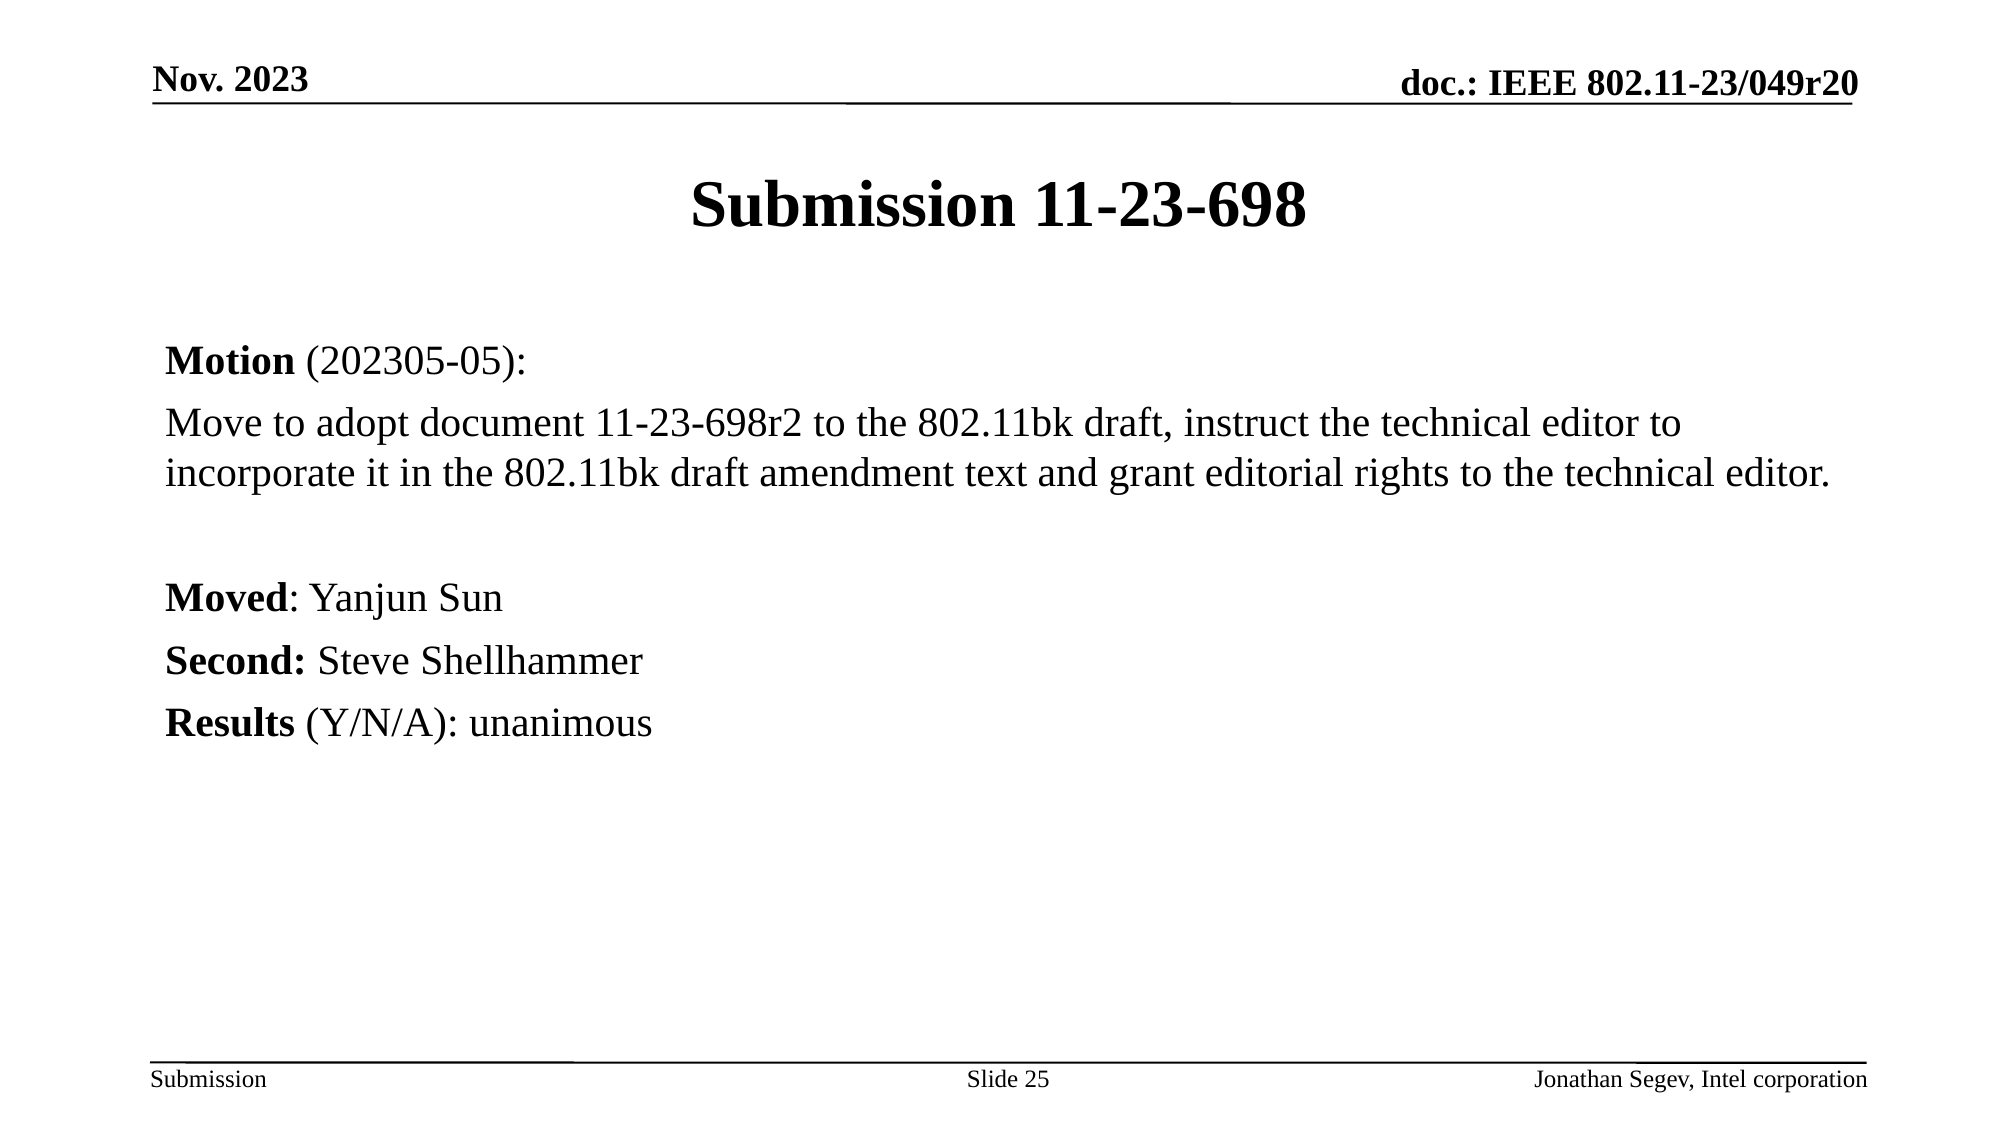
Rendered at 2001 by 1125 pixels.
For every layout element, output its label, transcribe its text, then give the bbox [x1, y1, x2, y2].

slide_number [152, 54, 563, 100]
title Submission 11-23-698 [149, 112, 1850, 288]
slide_number Slide 25 [950, 1061, 1067, 1123]
footer Jonathan Segev, Intel corporation [1171, 1061, 1869, 1093]
list Motion (202305-05): Move to adopt document 11-23-698r2 to the 802.11bk draft, instruct the technical editor to incorporate it in the 802.11bk draft amendment text and grant editorial rights to the technical editor. Moved: Yanjun Sun Second: Steve Shellhammer Results (Y/N/A): unanimous [149, 324, 1850, 1000]
